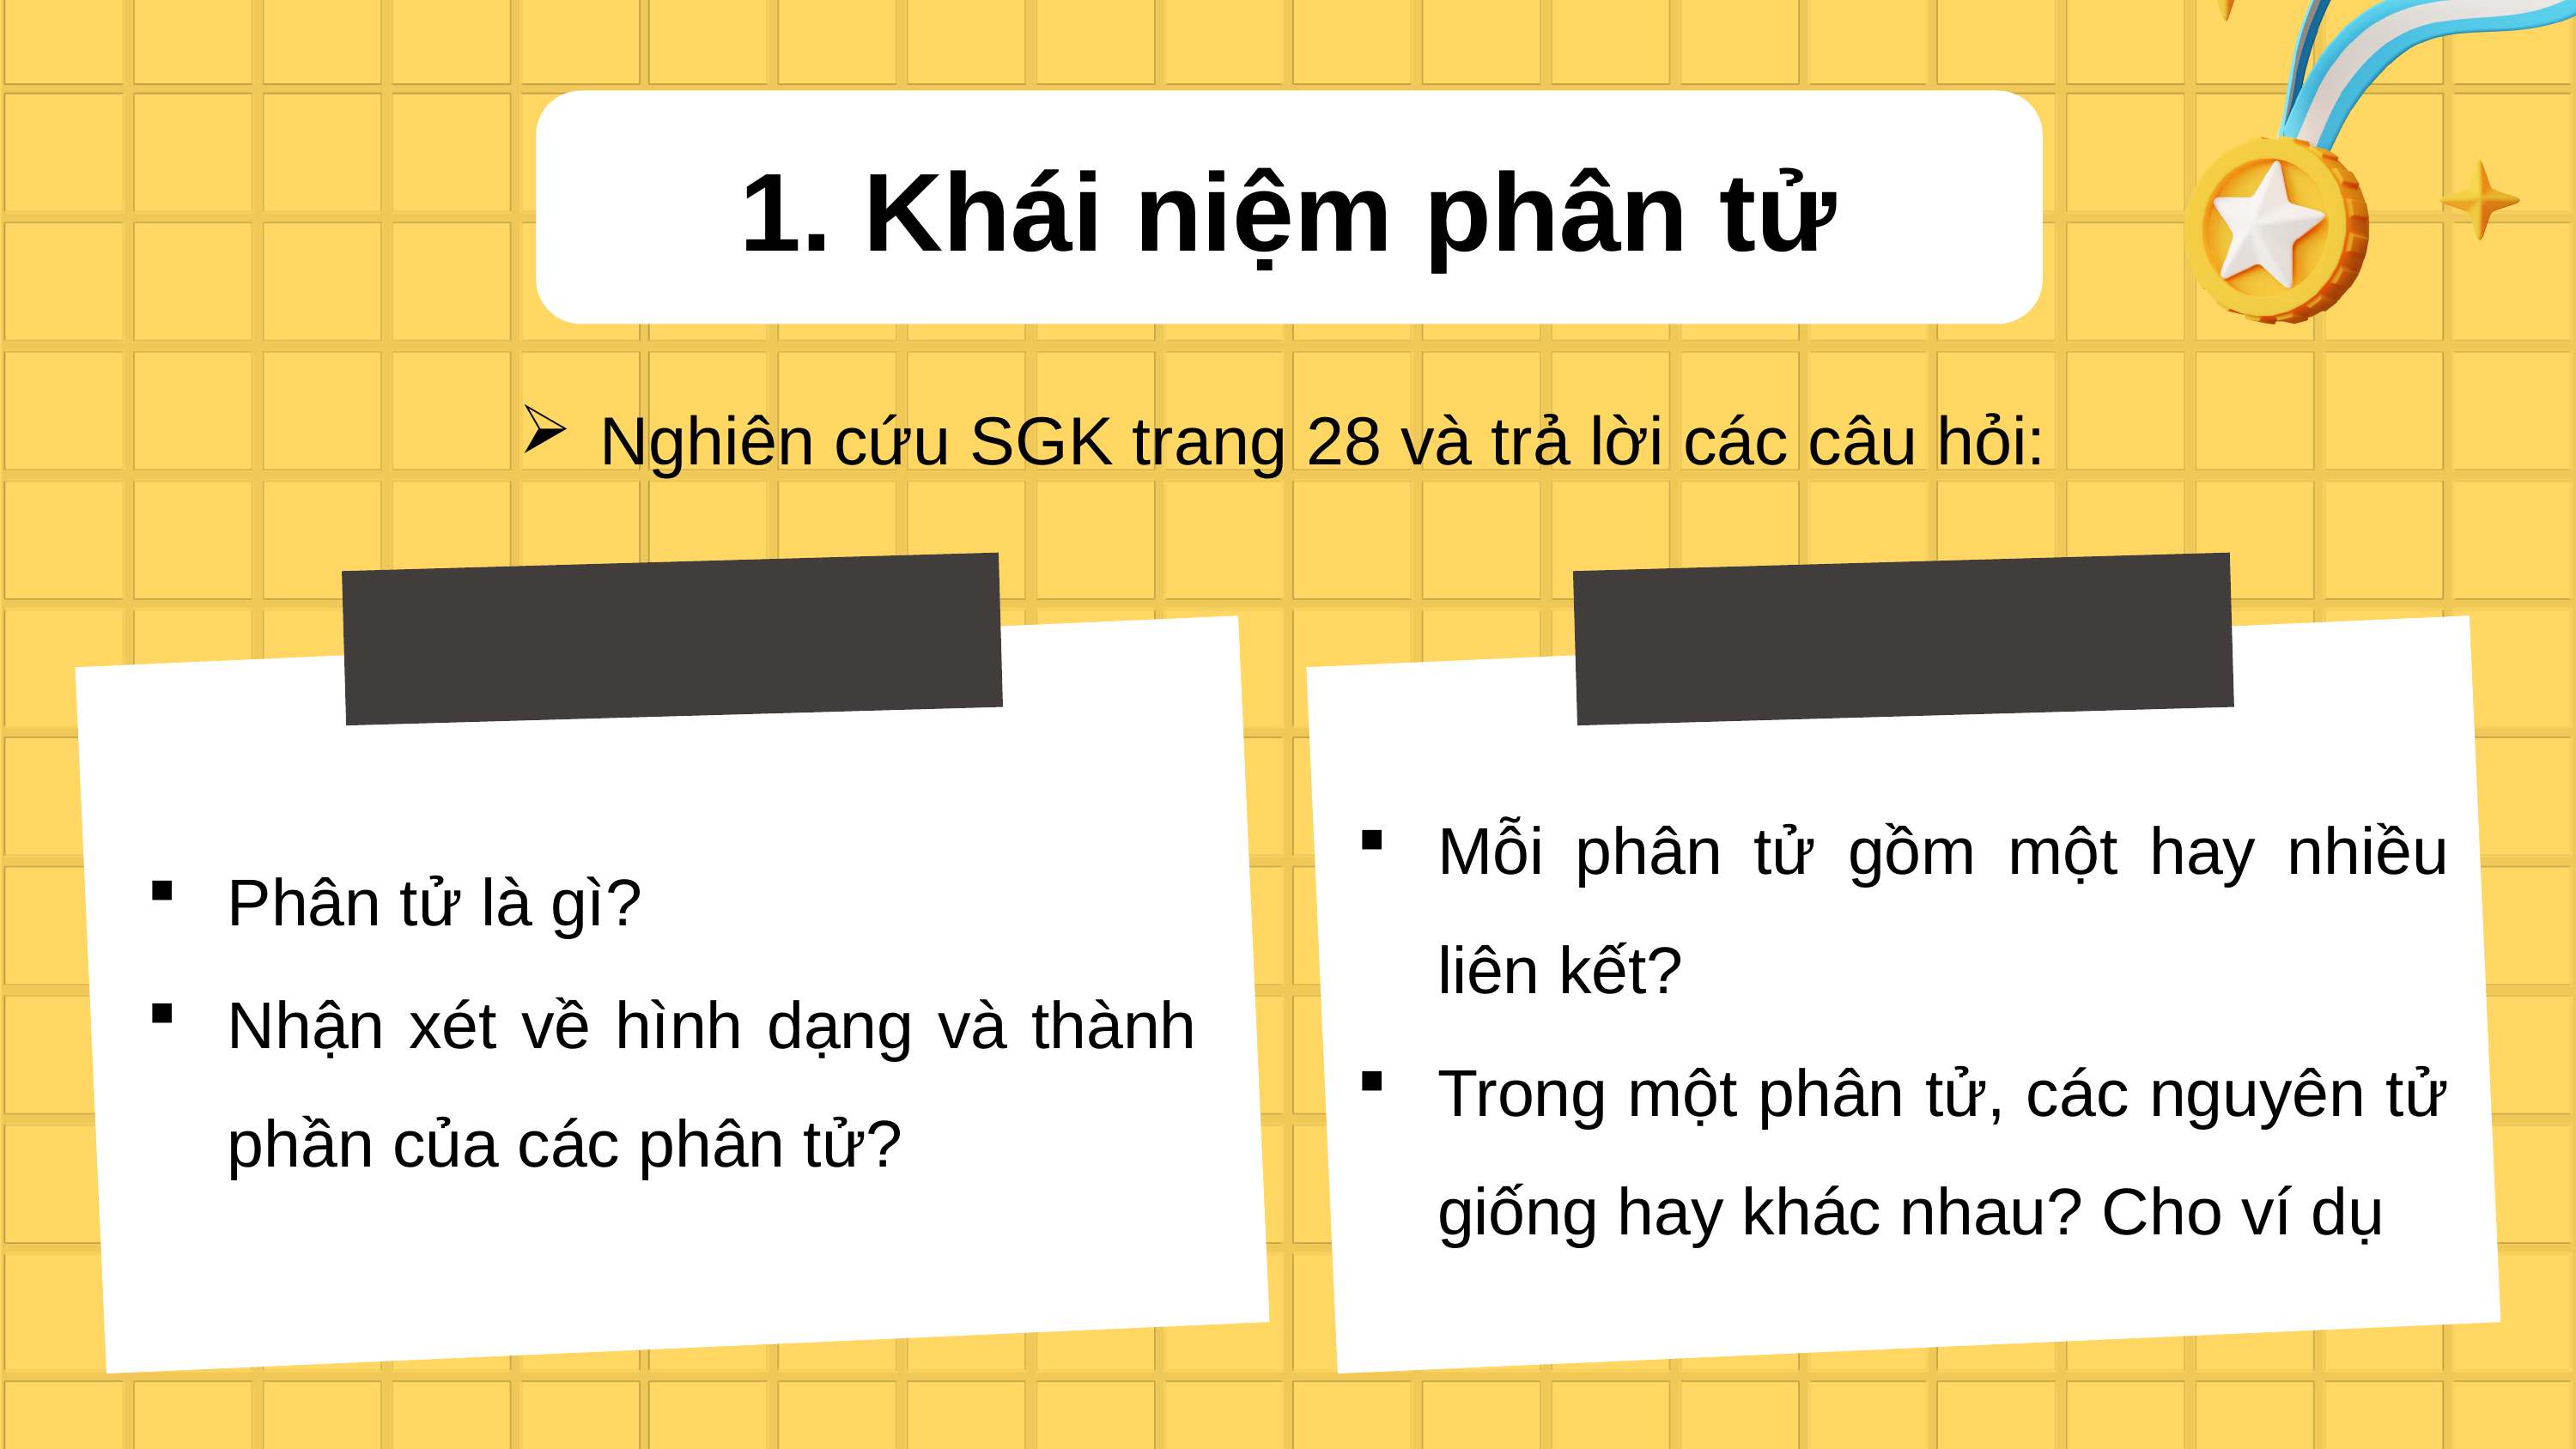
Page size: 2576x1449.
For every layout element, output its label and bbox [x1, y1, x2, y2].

picture [1, 0, 2576, 1449]
text_box [536, 90, 2044, 324]
